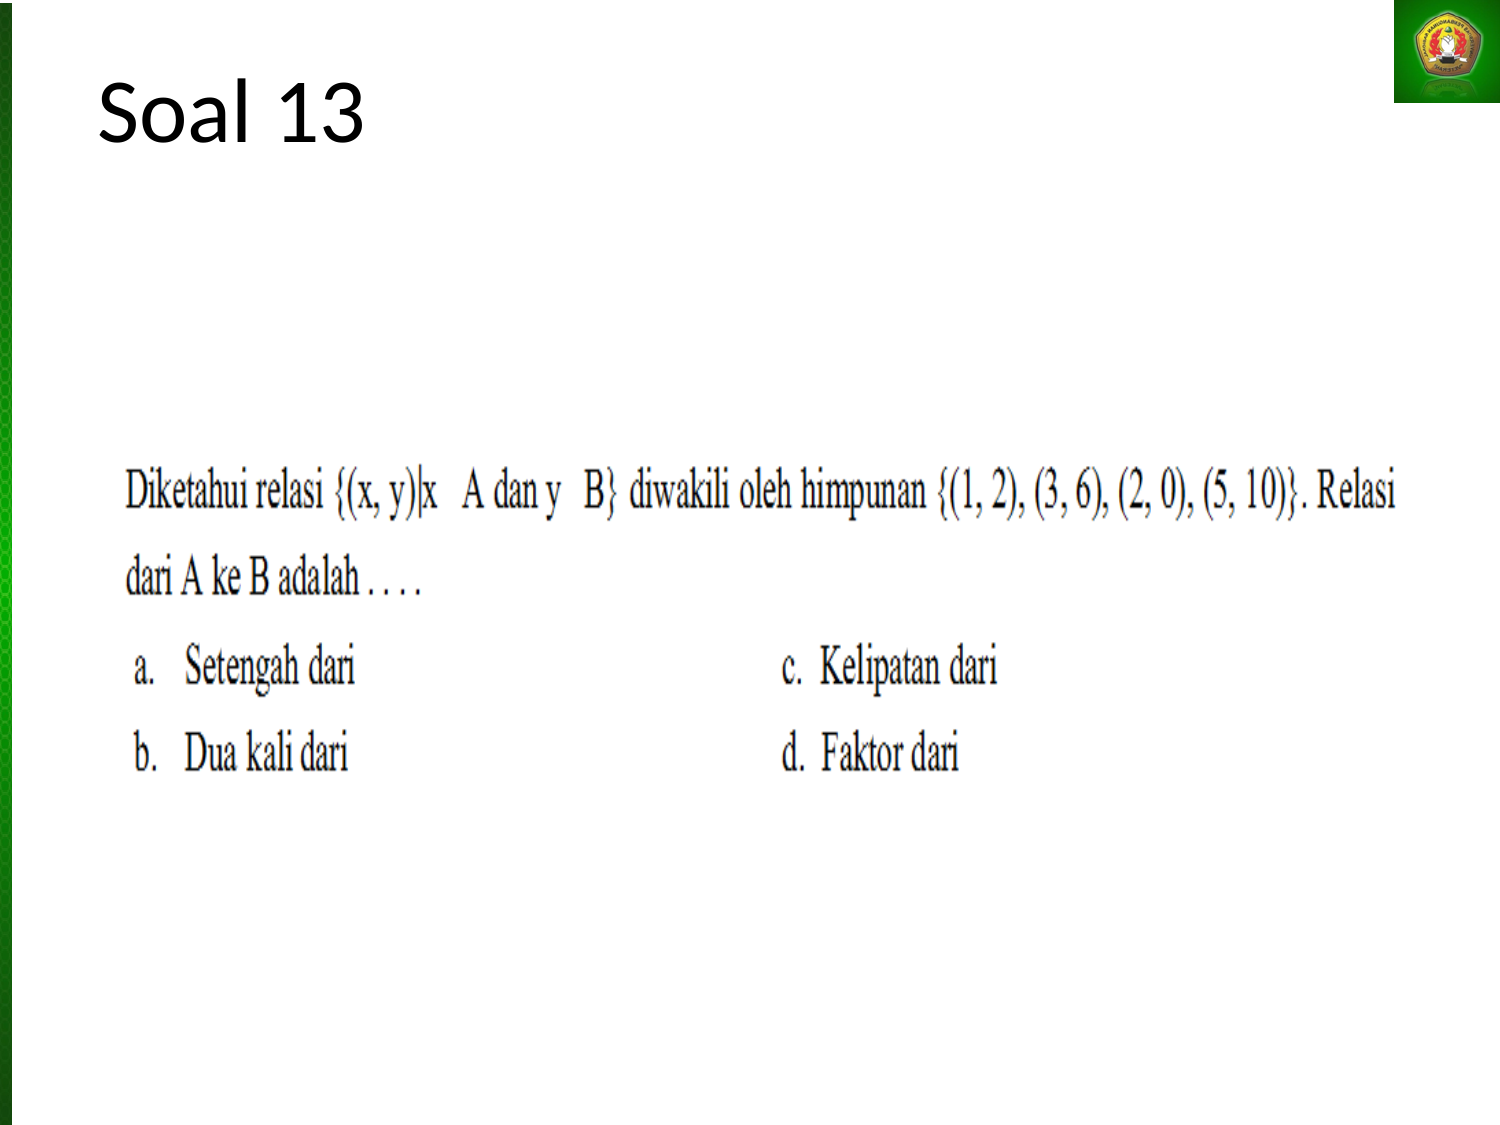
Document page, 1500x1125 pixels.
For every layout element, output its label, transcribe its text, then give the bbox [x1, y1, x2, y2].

title Soal 13 [82, 11, 1432, 200]
picture [0, 3, 12, 1125]
picture [112, 437, 1420, 853]
picture [1394, 0, 1500, 103]
